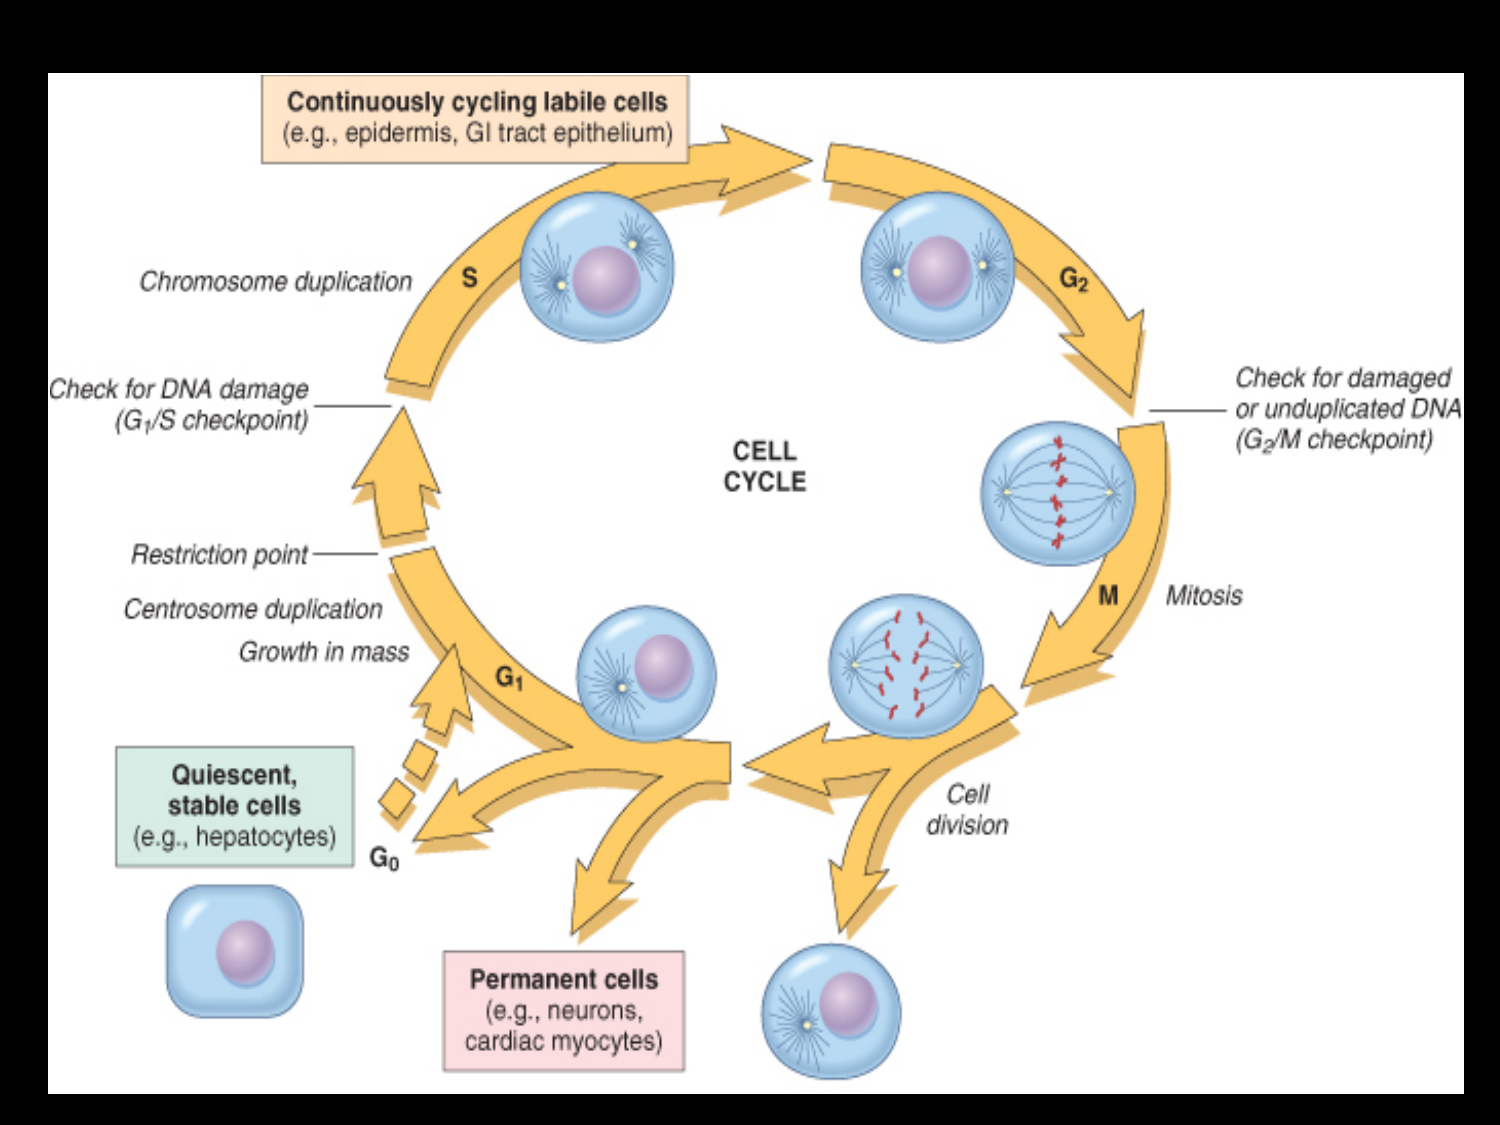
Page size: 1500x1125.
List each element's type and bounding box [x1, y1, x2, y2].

picture [49, 74, 1463, 1093]
